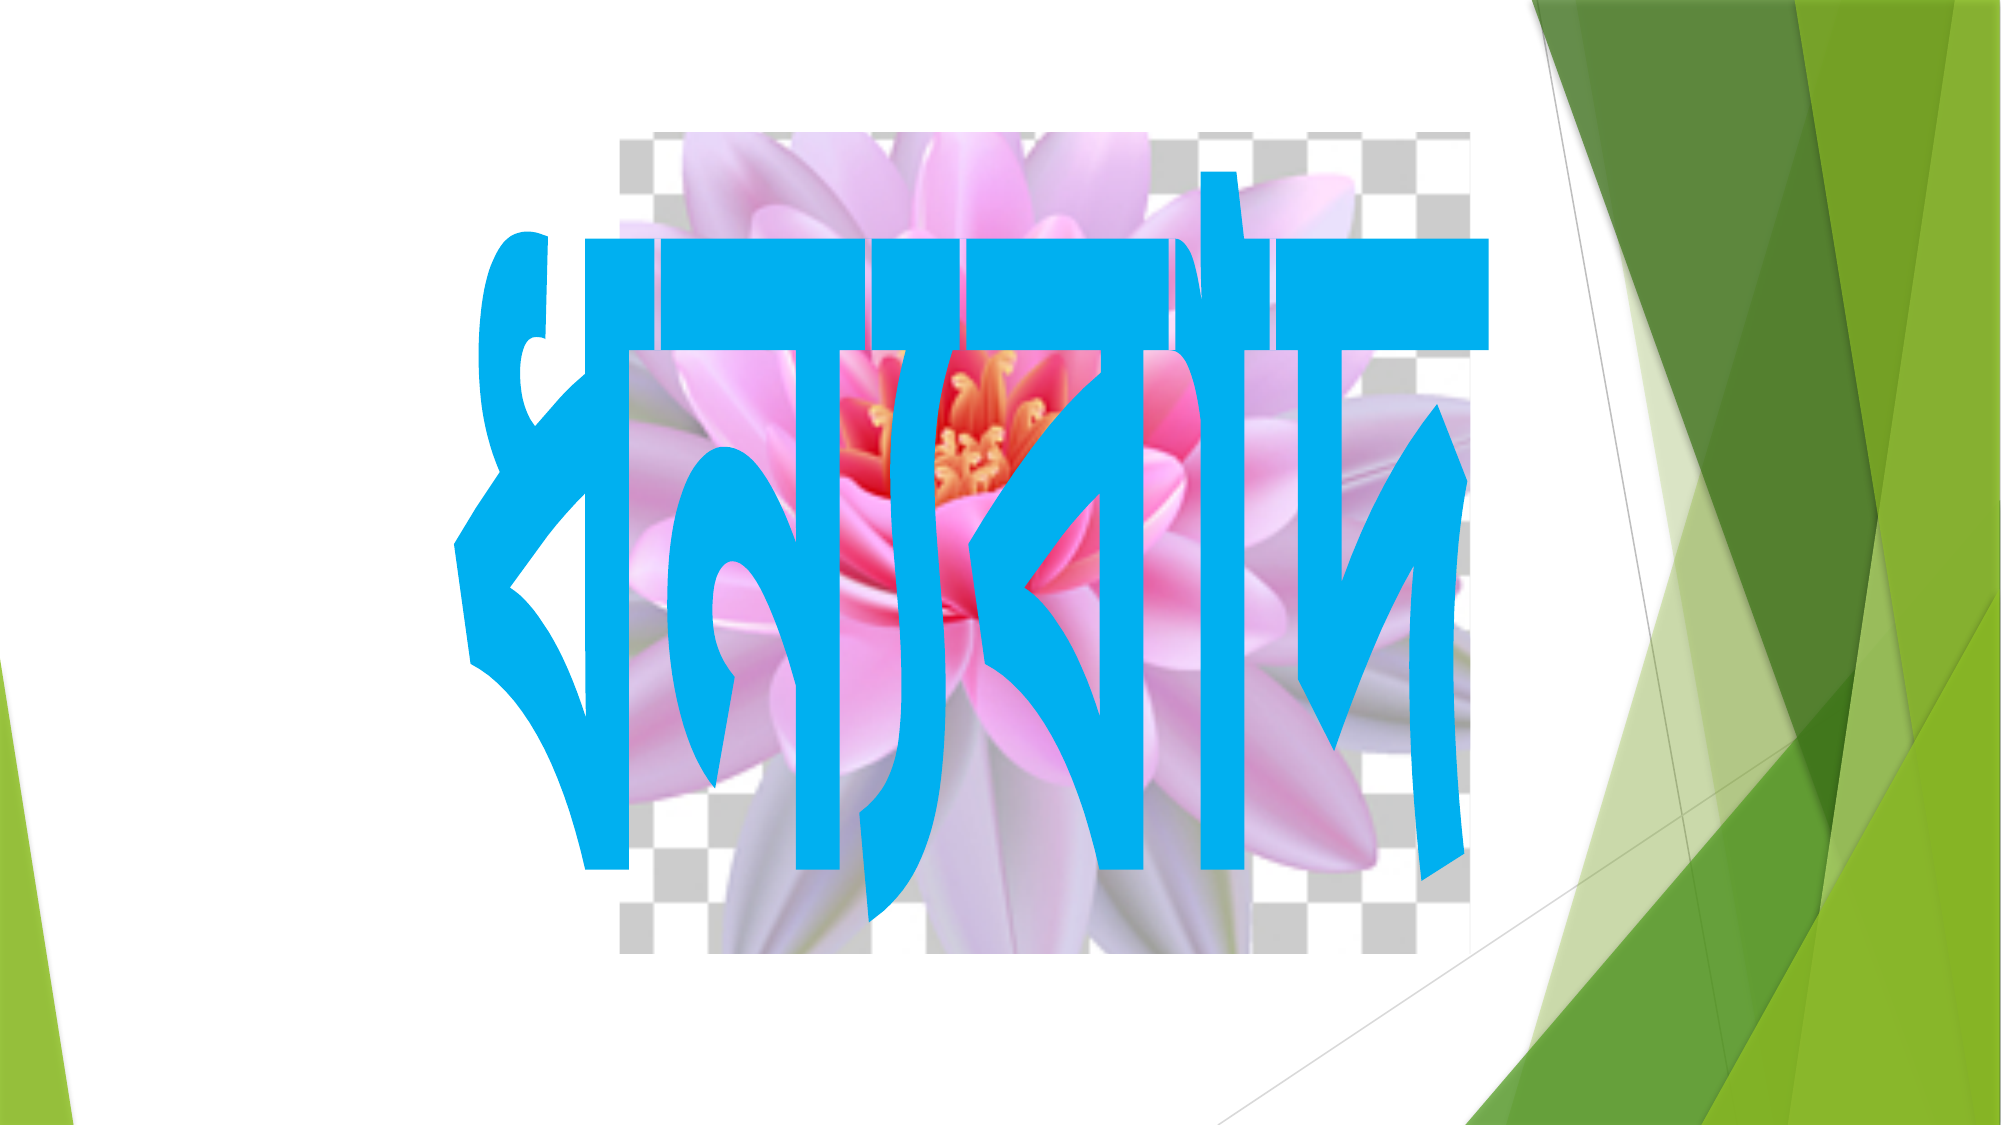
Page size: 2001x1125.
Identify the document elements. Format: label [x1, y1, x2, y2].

picture [619, 131, 1471, 954]
